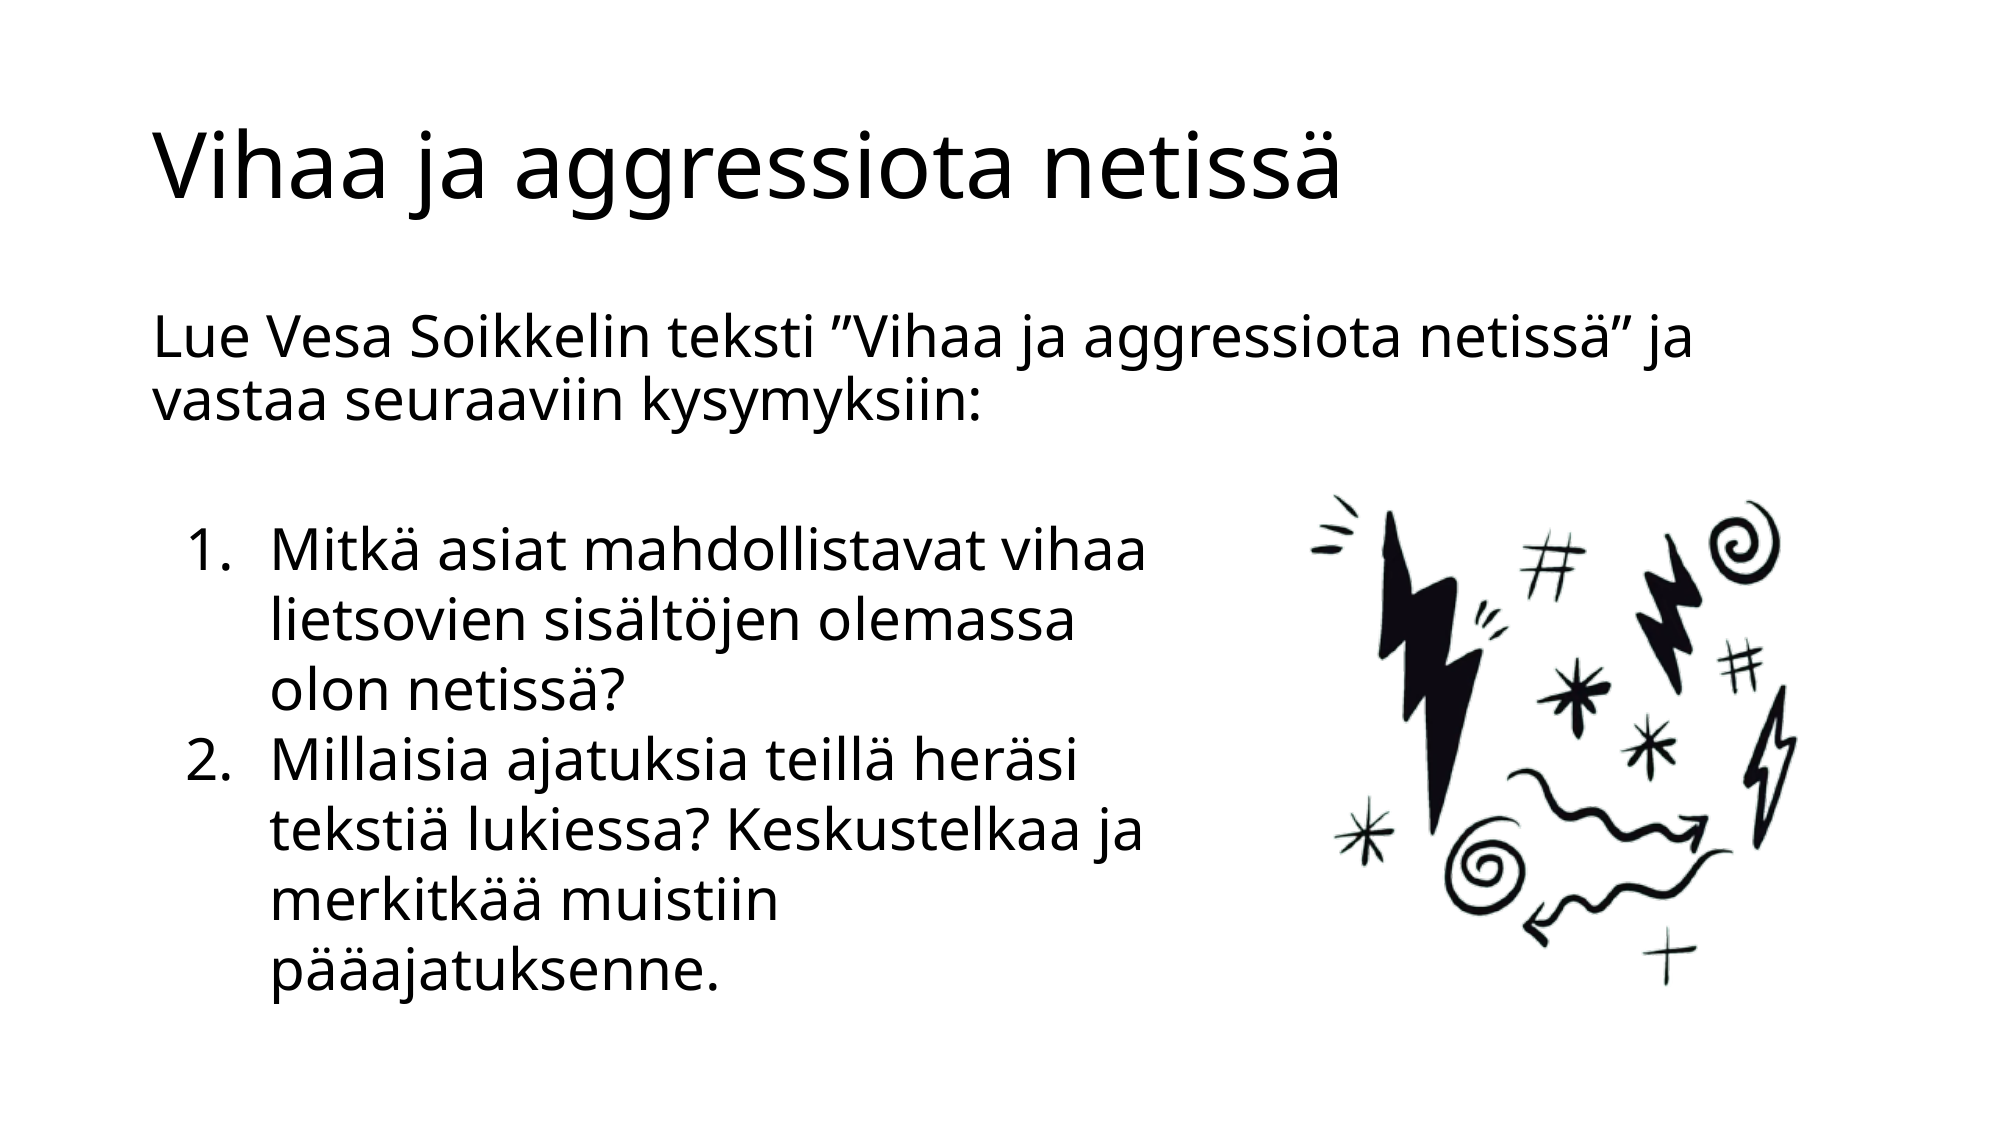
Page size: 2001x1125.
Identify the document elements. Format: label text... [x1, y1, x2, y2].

list Lue Vesa Soikkelin teksti ”Vihaa ja aggressiota netissä” ja vastaa seuraaviin kysymyksiin: [137, 299, 1817, 476]
title Vihaa ja aggressiota netissä [137, 59, 1863, 278]
picture [1308, 451, 1817, 1015]
text_box Mitkä asiat mahdollistavat vihaa lietsovien sisältöjen olemassa olon netissä? Millaisia ajatuksia teillä heräsi tekstiä lukiessa? Keskustelkaa ja merkitkää muistiin pääajatuksenne. [170, 460, 1226, 1055]
